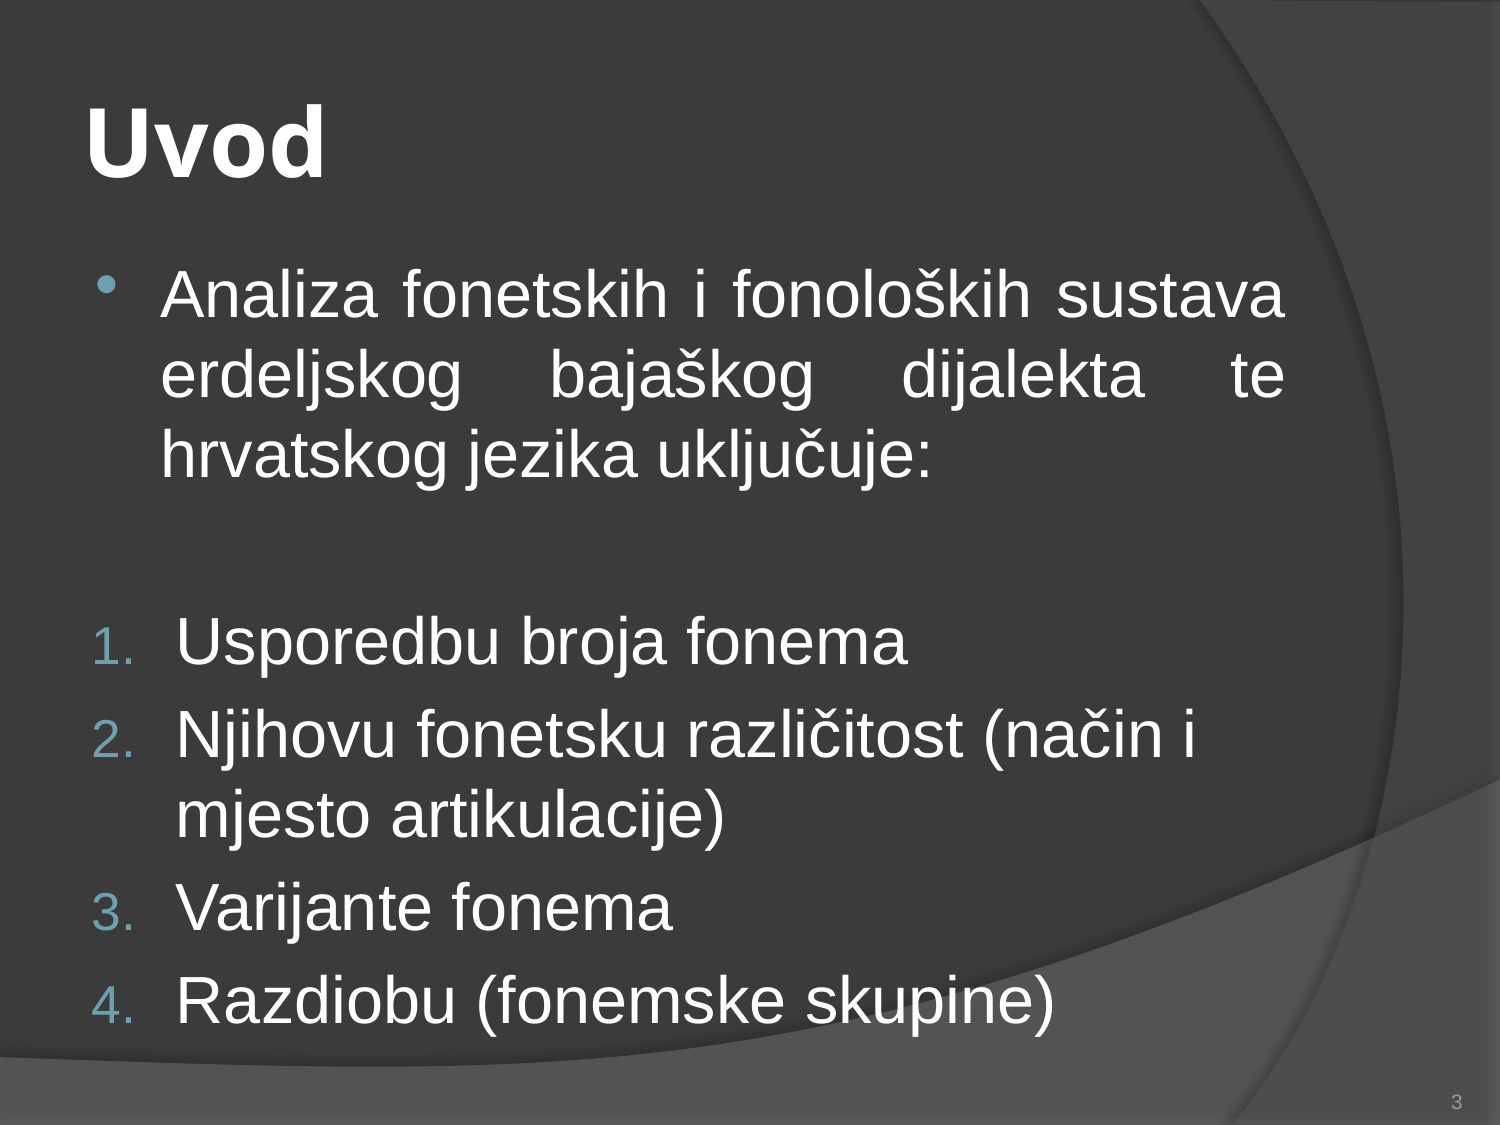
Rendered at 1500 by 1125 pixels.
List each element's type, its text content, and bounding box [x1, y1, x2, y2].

slide_number 3 [1337, 1053, 1463, 1114]
list Analiza fonetskih i fonoloških sustava erdeljskog bajaškog dijalekta te hrvatskog jezika uključuje: Usporedbu broja fonema Njihovu fonetsku različitost (način i mjesto artikulacije) Varijante fonema Razdiobu (fonemske skupine) [76, 243, 1302, 1017]
title Uvod [75, 45, 1300, 233]
